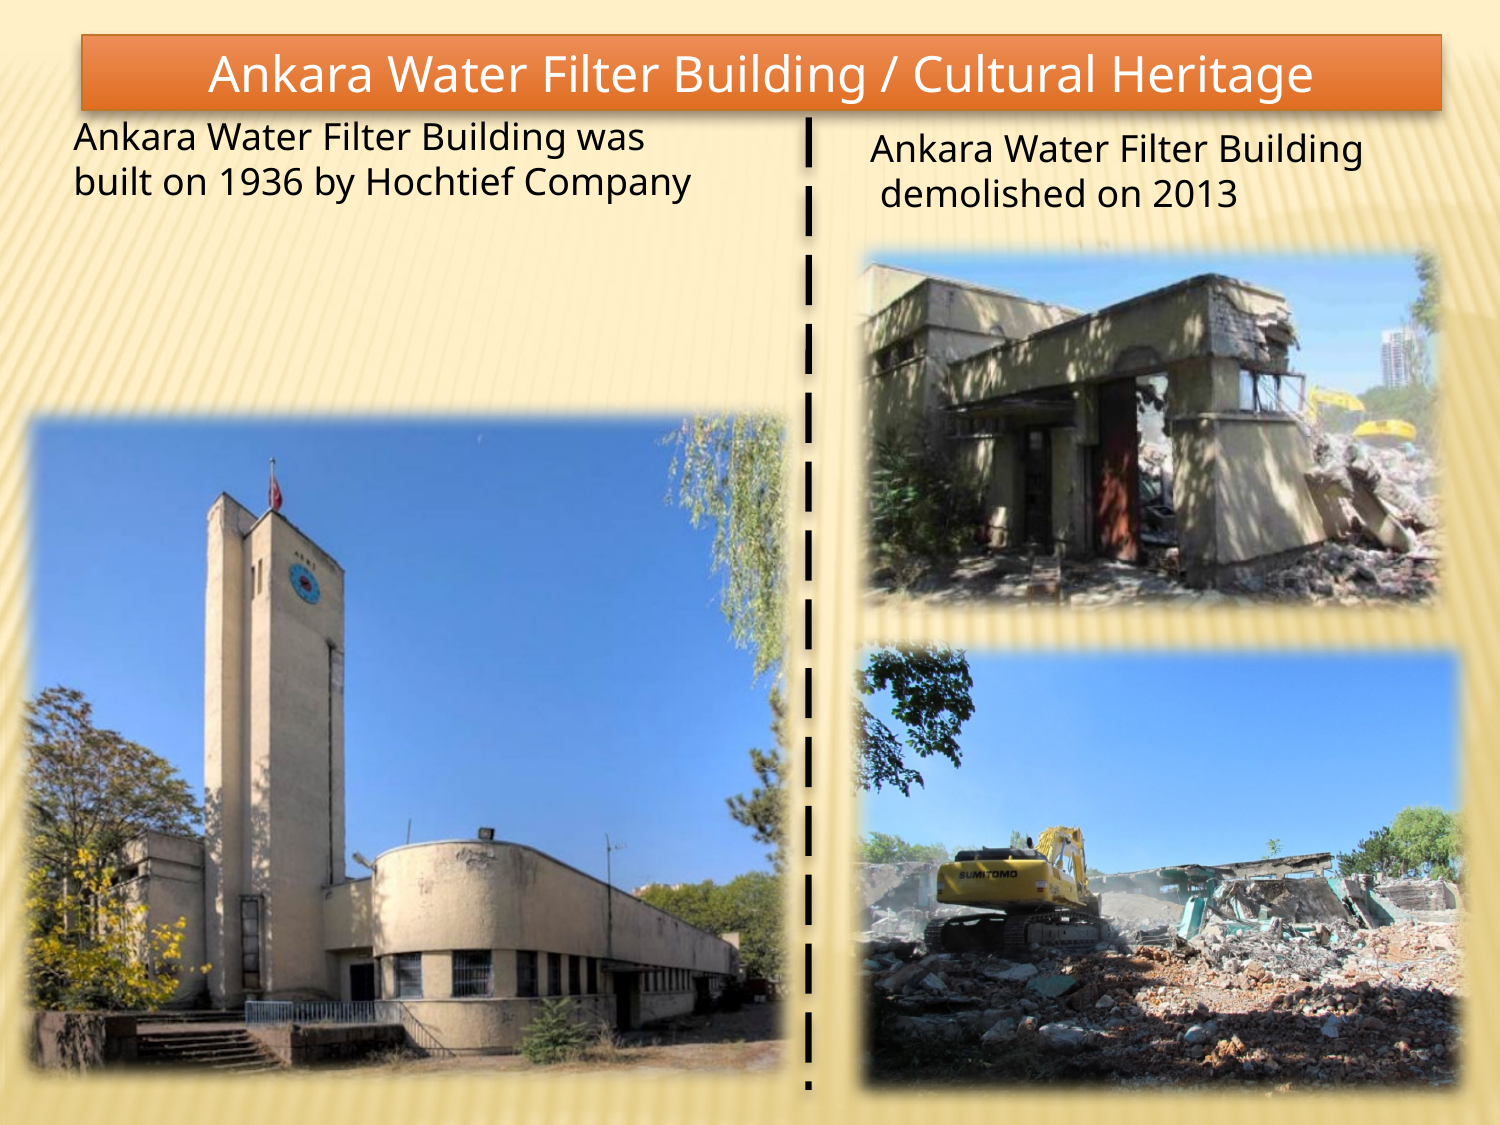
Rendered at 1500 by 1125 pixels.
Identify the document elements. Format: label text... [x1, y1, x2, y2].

picture [848, 234, 1454, 622]
text_box Ankara Water Filter Building demolished on 2013 [855, 117, 1383, 222]
picture [11, 398, 801, 1091]
text_box Ankara Water Filter Building / Cultural Heritage [81, 34, 1442, 111]
text_box Ankara Water Filter Building was built on 1936 by Hochtief Company [58, 105, 727, 211]
picture [843, 632, 1477, 1108]
